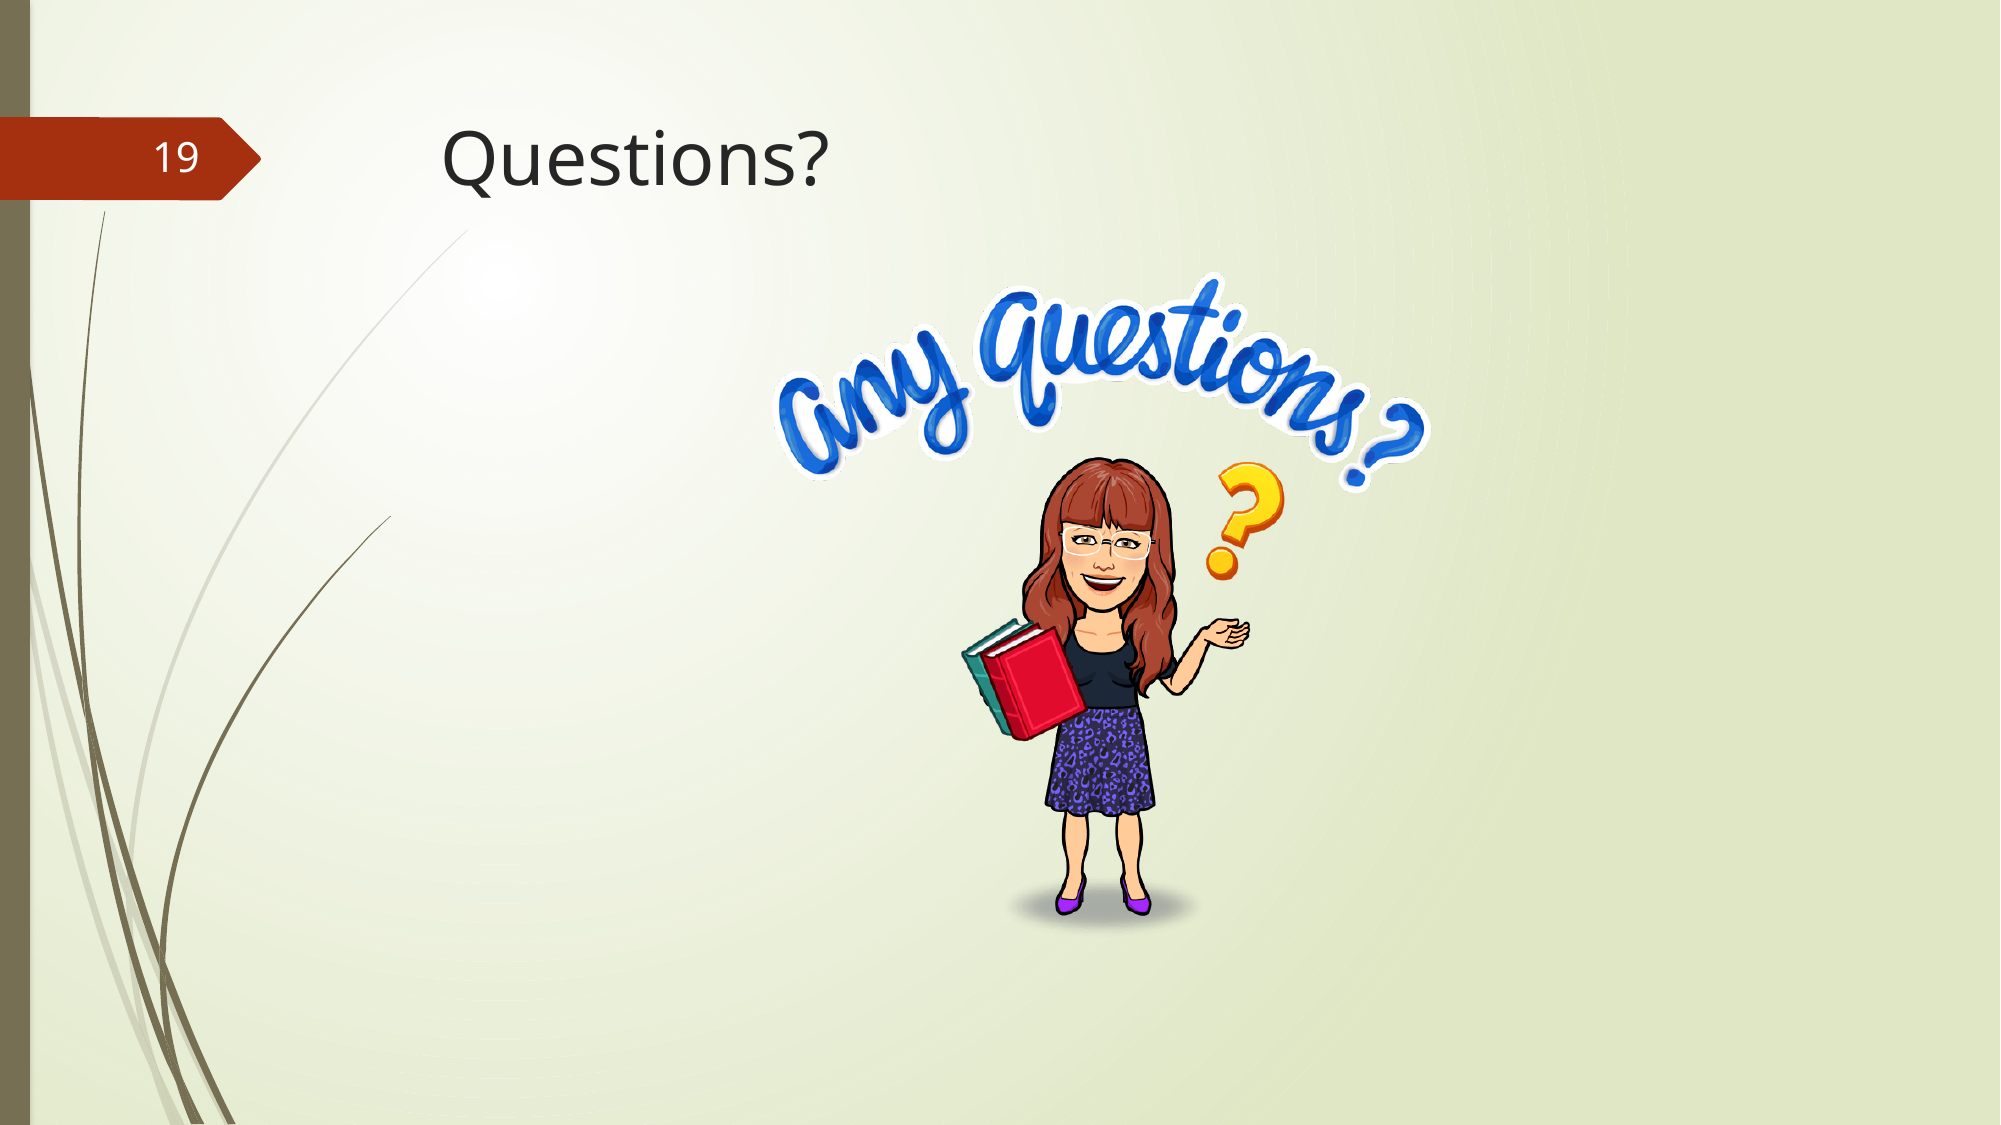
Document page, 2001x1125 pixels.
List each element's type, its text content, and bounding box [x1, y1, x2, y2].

slide_number 19 [87, 129, 216, 190]
picture [762, 264, 1437, 939]
title Questions? [425, 102, 1888, 313]
